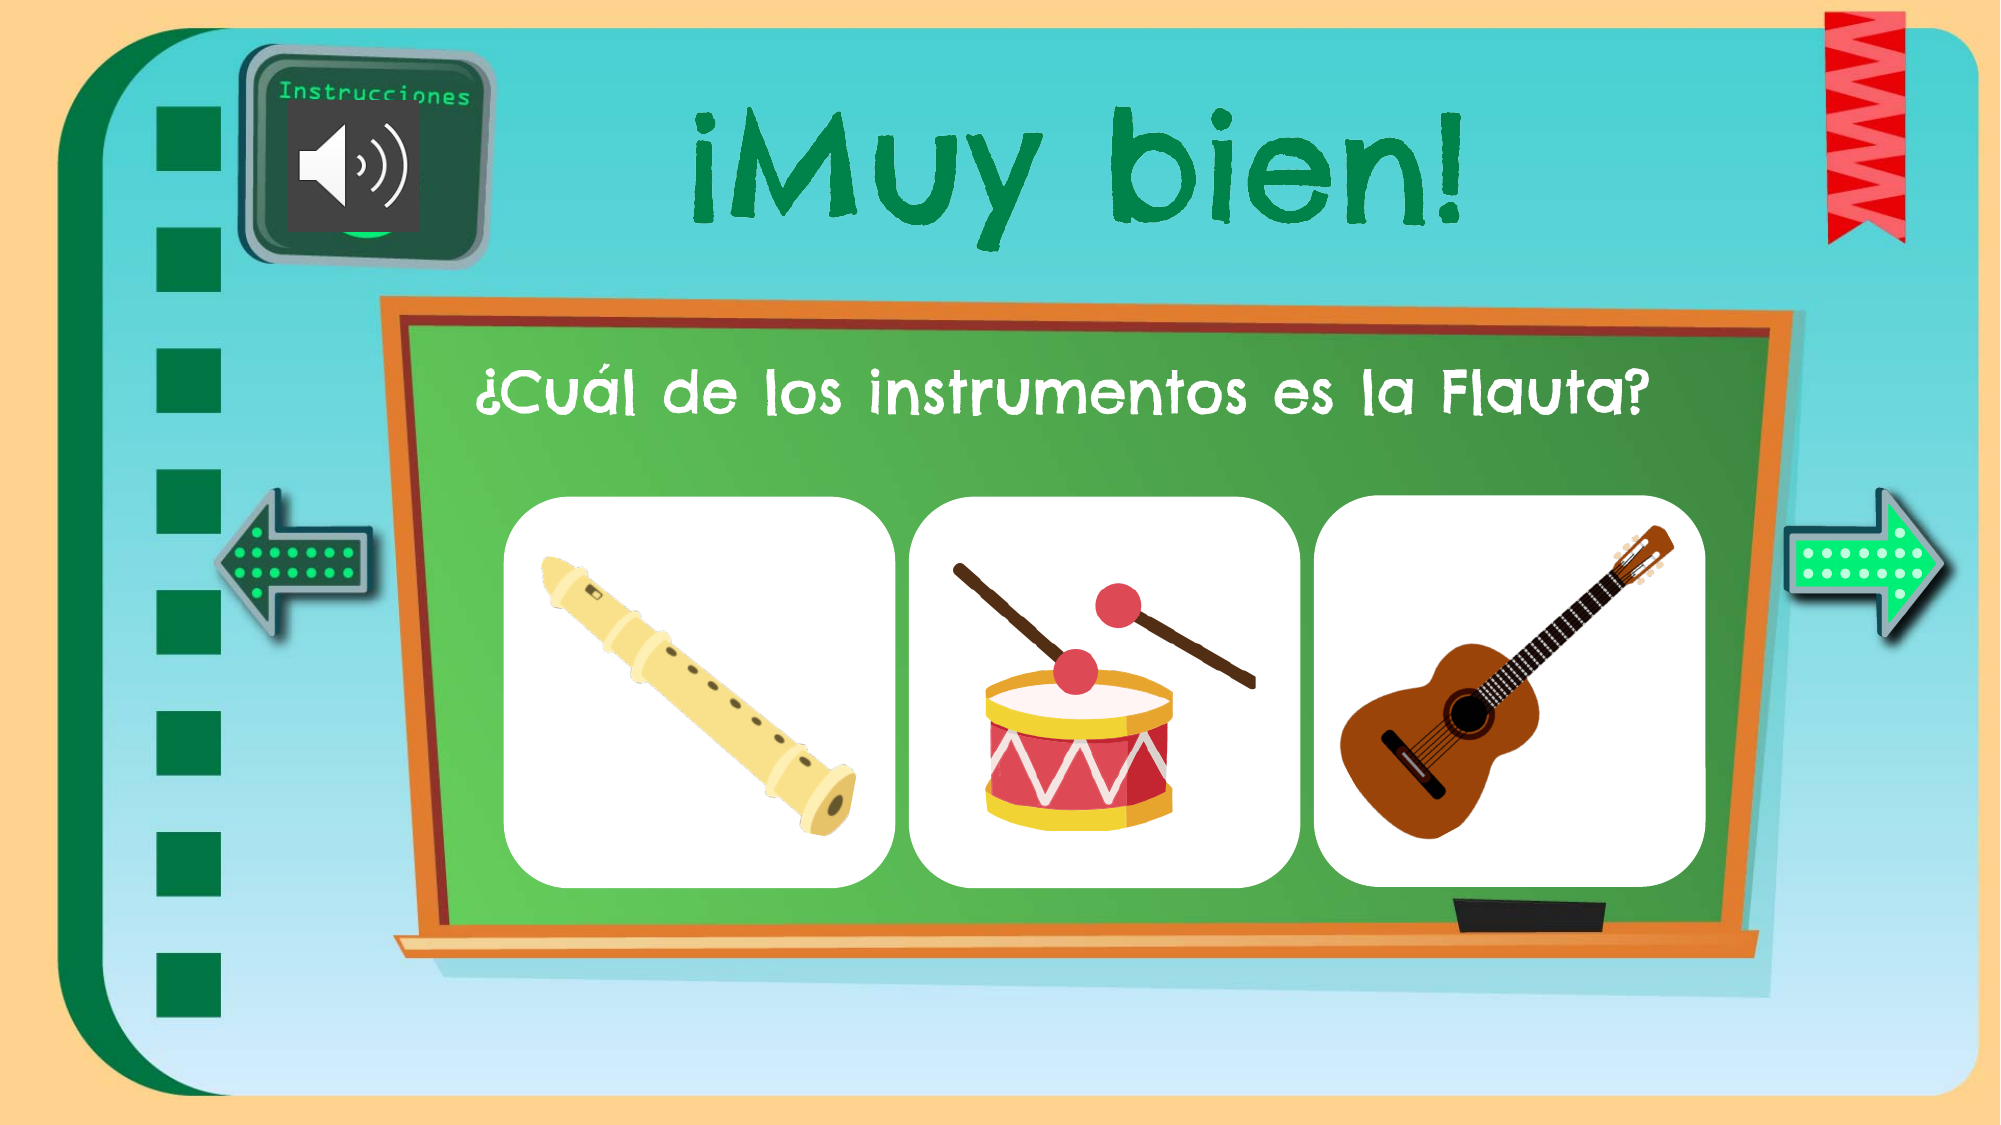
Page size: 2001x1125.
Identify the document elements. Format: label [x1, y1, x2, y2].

text_box [907, 495, 1302, 890]
text_box [502, 495, 897, 890]
text_box [237, 506, 369, 619]
text_box [1312, 494, 1707, 888]
picture [0, 0, 2001, 1125]
